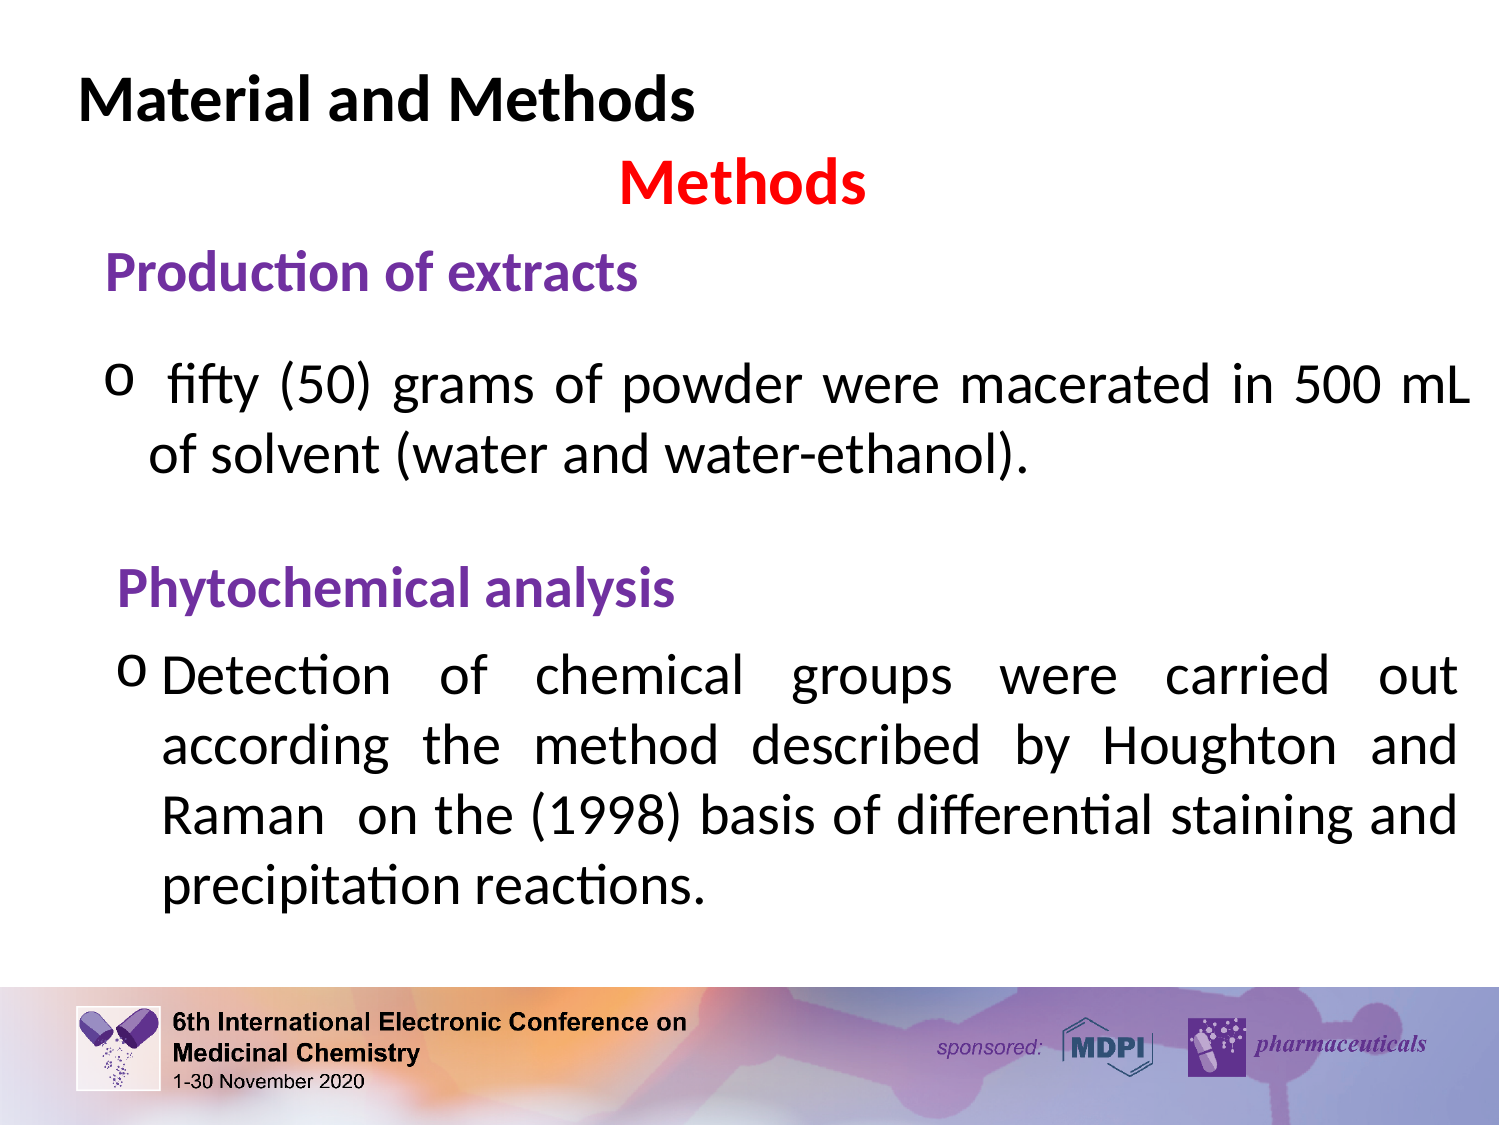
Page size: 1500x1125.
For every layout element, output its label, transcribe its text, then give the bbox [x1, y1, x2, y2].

text_box Phytochemical analysis [103, 542, 705, 627]
text_box Material and Methods [62, 47, 1350, 143]
text_box Detection of chemical groups were carried out according the method described by Houghton and Raman on the (1998) basis of differential staining and precipitation reactions. [99, 628, 1475, 924]
text_box Methods [603, 130, 883, 225]
text_box fifty (50) grams of powder were macerated in 500 mL of solvent (water and water-ethanol). [87, 337, 1488, 493]
text_box Production of extracts [90, 226, 668, 311]
picture [0, 987, 1499, 1125]
